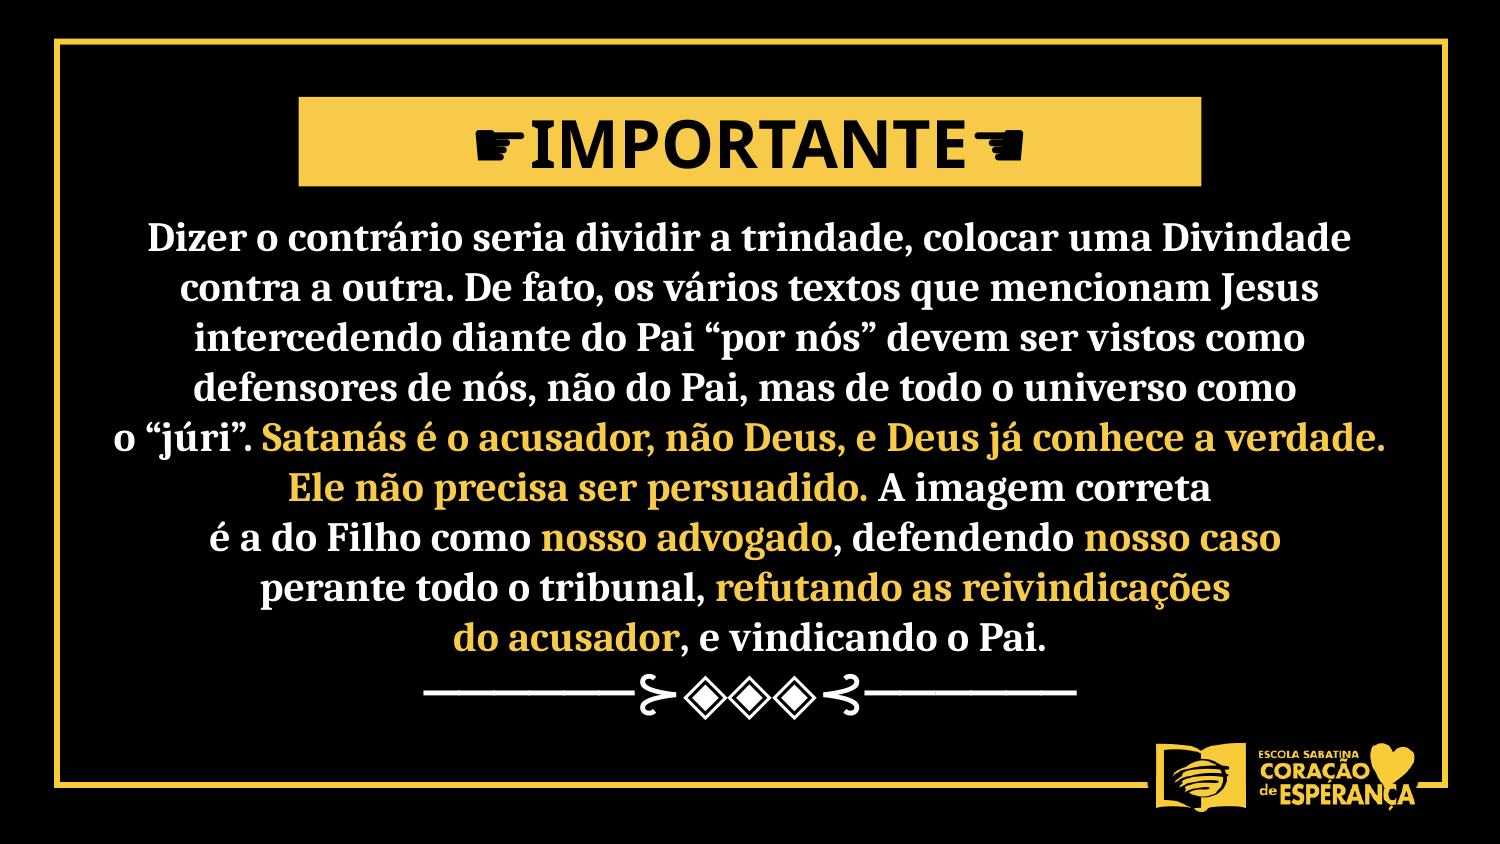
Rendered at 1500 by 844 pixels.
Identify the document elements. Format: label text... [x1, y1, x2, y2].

picture [0, 0, 1500, 844]
text_box Dizer o contrário seria dividir a trindade, colocar uma Divindade contra a outra. De fato, os vários textos que mencionam Jesus intercedendo diante do Pai “por nós” devem ser vistos como defensores de nós, não do Pai, mas de todo o universo como o “júri”. Satanás é o acusador, não Deus, e Deus já conhece a verdade. Ele não precisa ser persuadido. A imagem correta é a do Filho como nosso advogado, defendendo nosso caso perante todo o tribunal, refutando as reivindicações do acusador, e vindicando o Pai. [92, 186, 1408, 683]
text_box ──────⊱◈◈◈⊰────── [123, 651, 1377, 730]
text_box ☛IMPORTANTE☚ [298, 96, 1202, 187]
